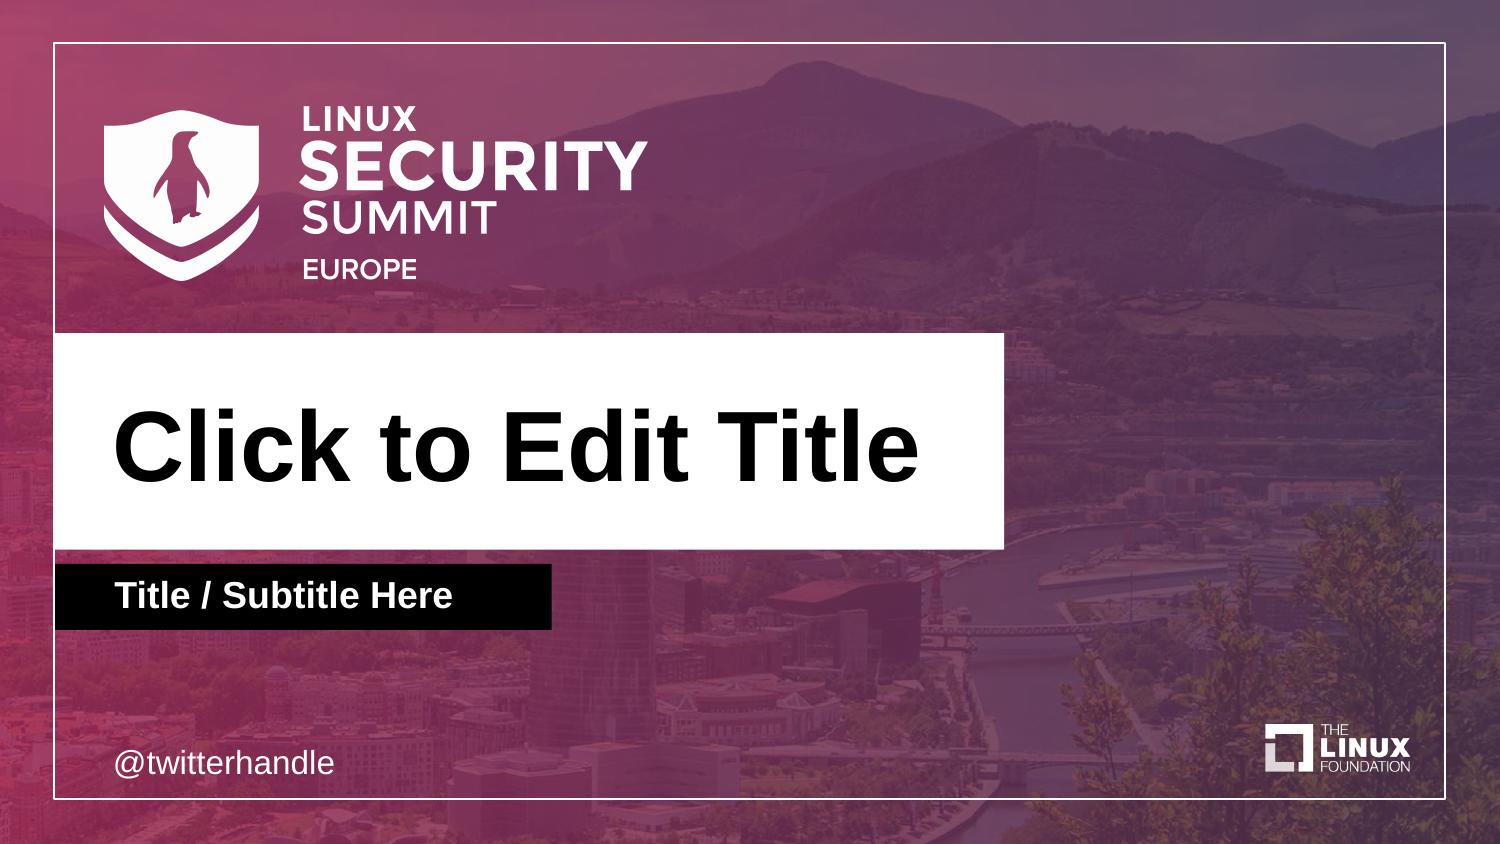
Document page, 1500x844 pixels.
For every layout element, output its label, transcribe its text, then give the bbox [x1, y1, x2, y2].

list Title / Subtitle Here [55, 563, 552, 630]
list @twitterhandle [53, 733, 407, 800]
picture [0, 0, 1500, 844]
list Click to Edit Title [53, 333, 1005, 550]
